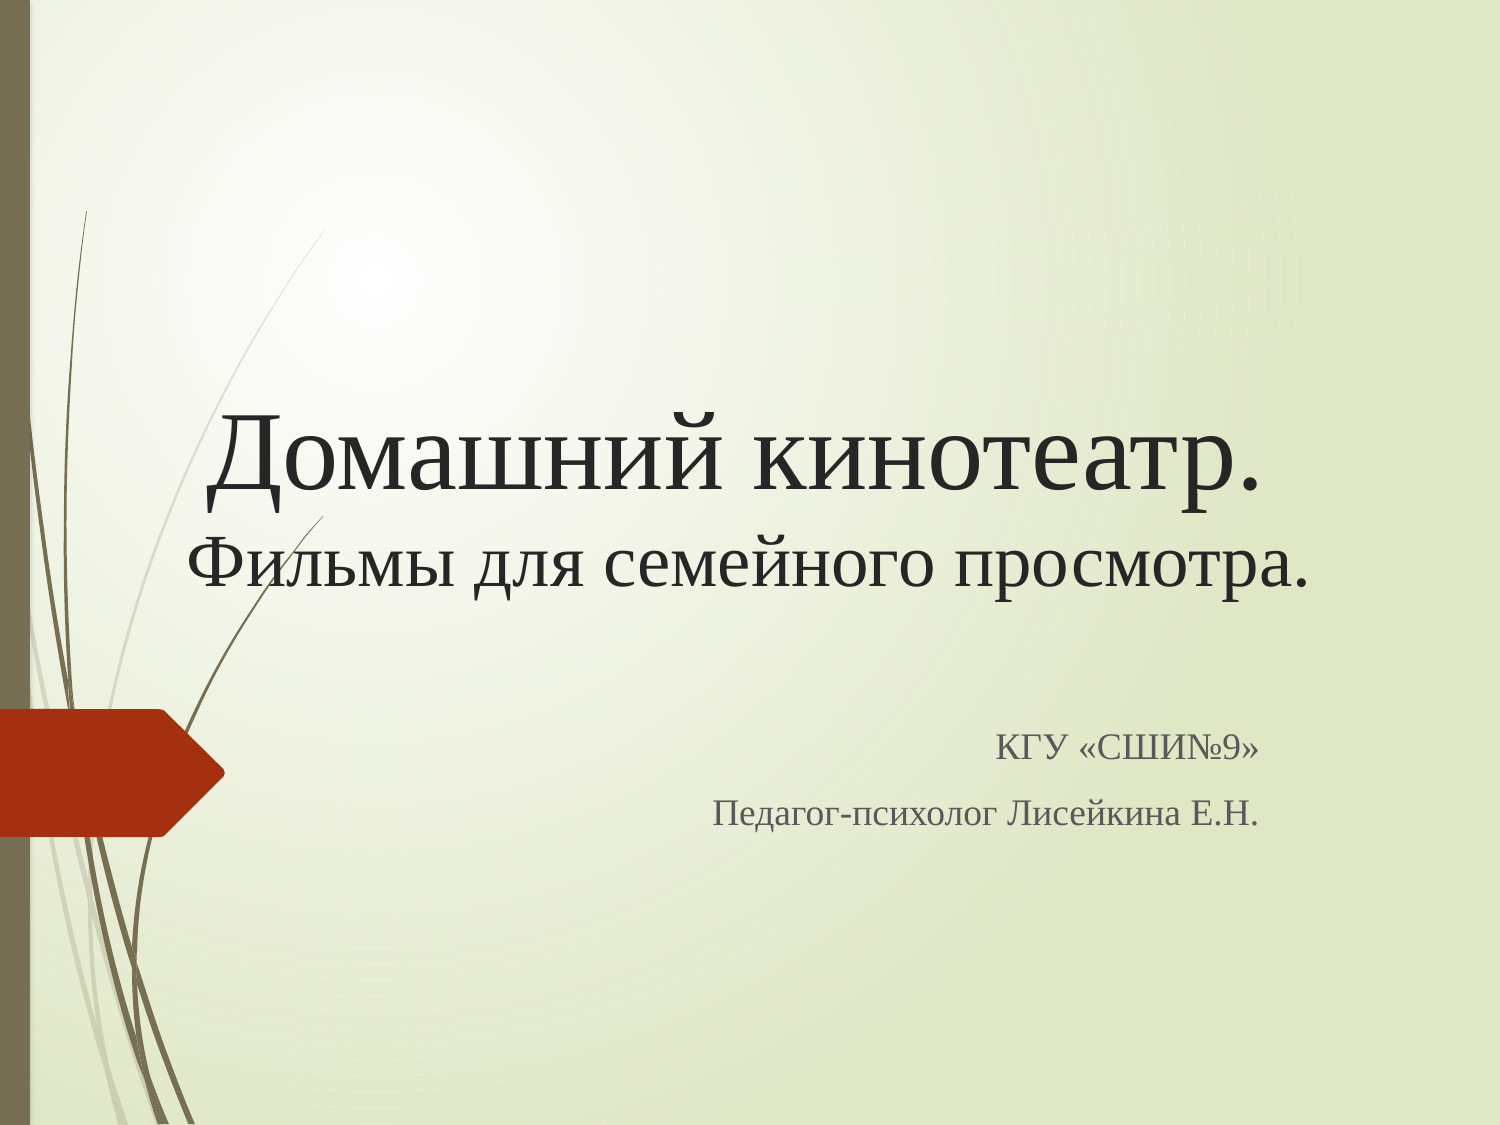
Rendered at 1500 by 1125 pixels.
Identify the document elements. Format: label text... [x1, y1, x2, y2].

subtitle КГУ «СШИ№9» Педагог-психолог Лисейкина Е.Н. [225, 714, 1275, 925]
title Домашний кинотеатр. Фильмы для семейного просмотра. [112, 175, 1388, 610]
